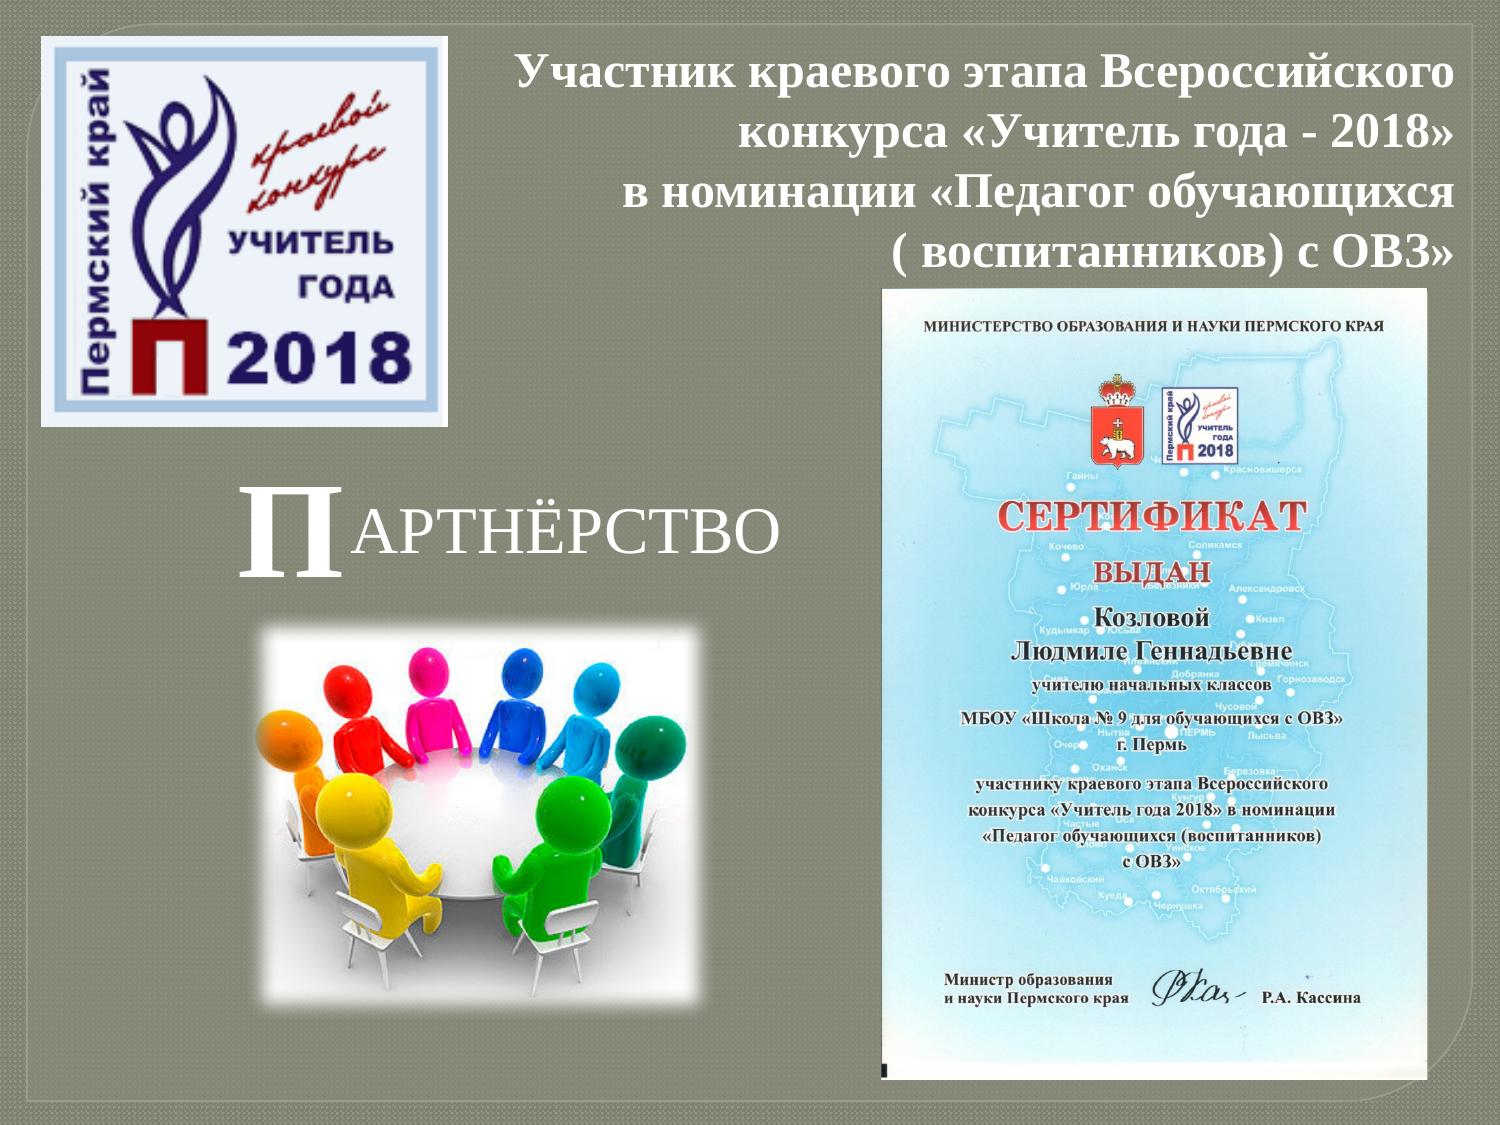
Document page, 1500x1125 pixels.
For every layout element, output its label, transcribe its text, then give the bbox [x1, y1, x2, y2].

picture [41, 36, 448, 427]
text_box П [222, 439, 360, 613]
text_box АРТНЁРСТВО [360, 479, 798, 574]
picture [244, 609, 717, 1023]
text_box Участник краевого этапа Всероссийского конкурса «Учитель года - 2018» в номинации «Педагог обучающихся ( воспитанников) с ОВЗ» [333, 30, 1471, 286]
picture [881, 287, 1428, 1081]
